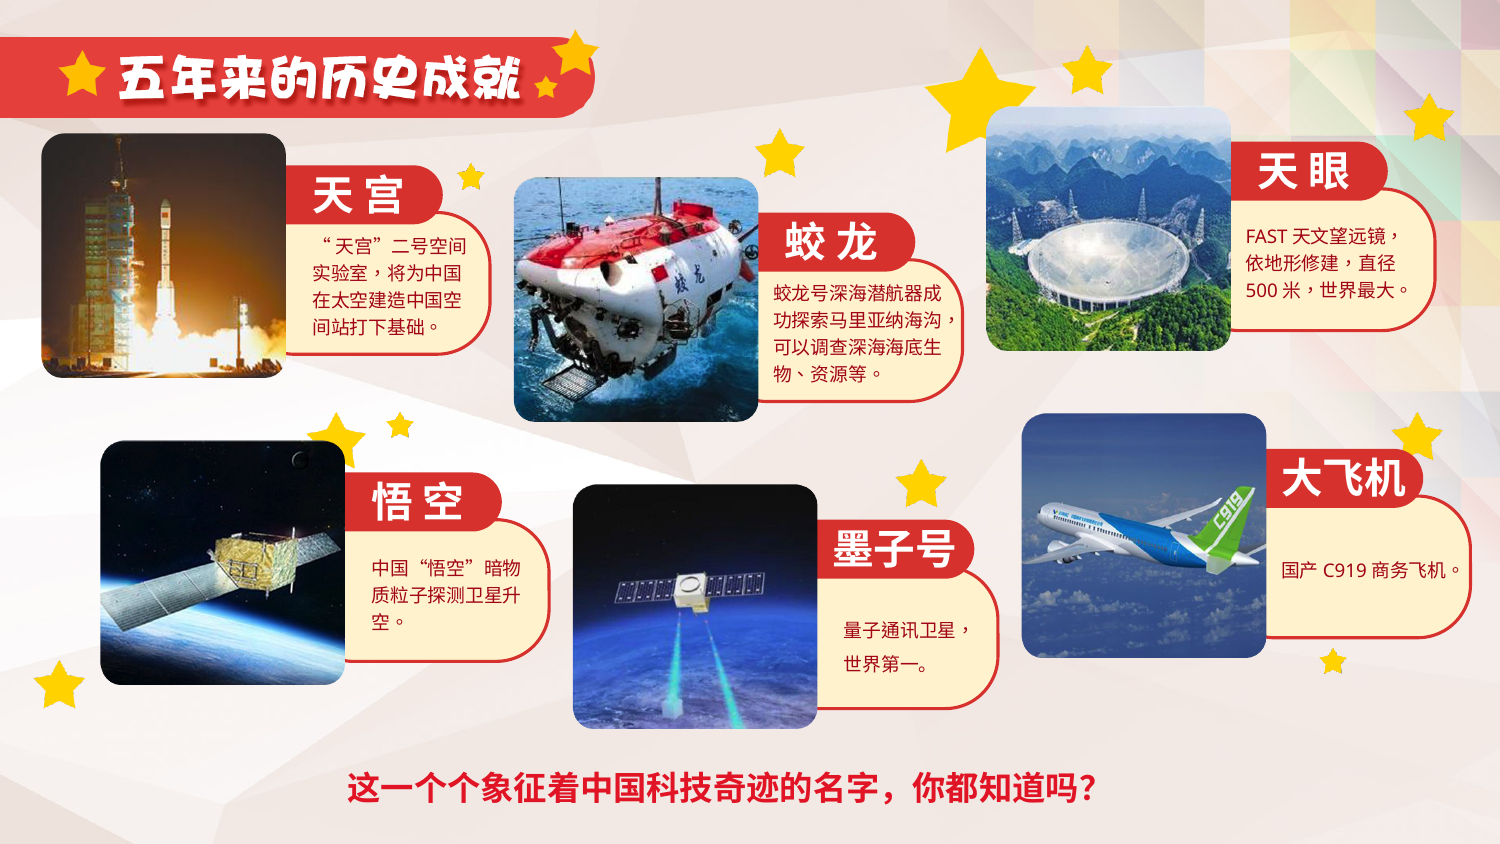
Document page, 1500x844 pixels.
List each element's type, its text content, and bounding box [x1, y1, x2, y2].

text_box 这一个个象征着中国科技奇迹的名字，你都知道吗？ [336, 741, 1152, 813]
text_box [41, 133, 491, 378]
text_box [100, 440, 550, 686]
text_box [1021, 413, 1471, 659]
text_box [513, 177, 963, 422]
picture [0, 0, 1500, 844]
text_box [986, 106, 1436, 351]
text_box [572, 484, 999, 729]
